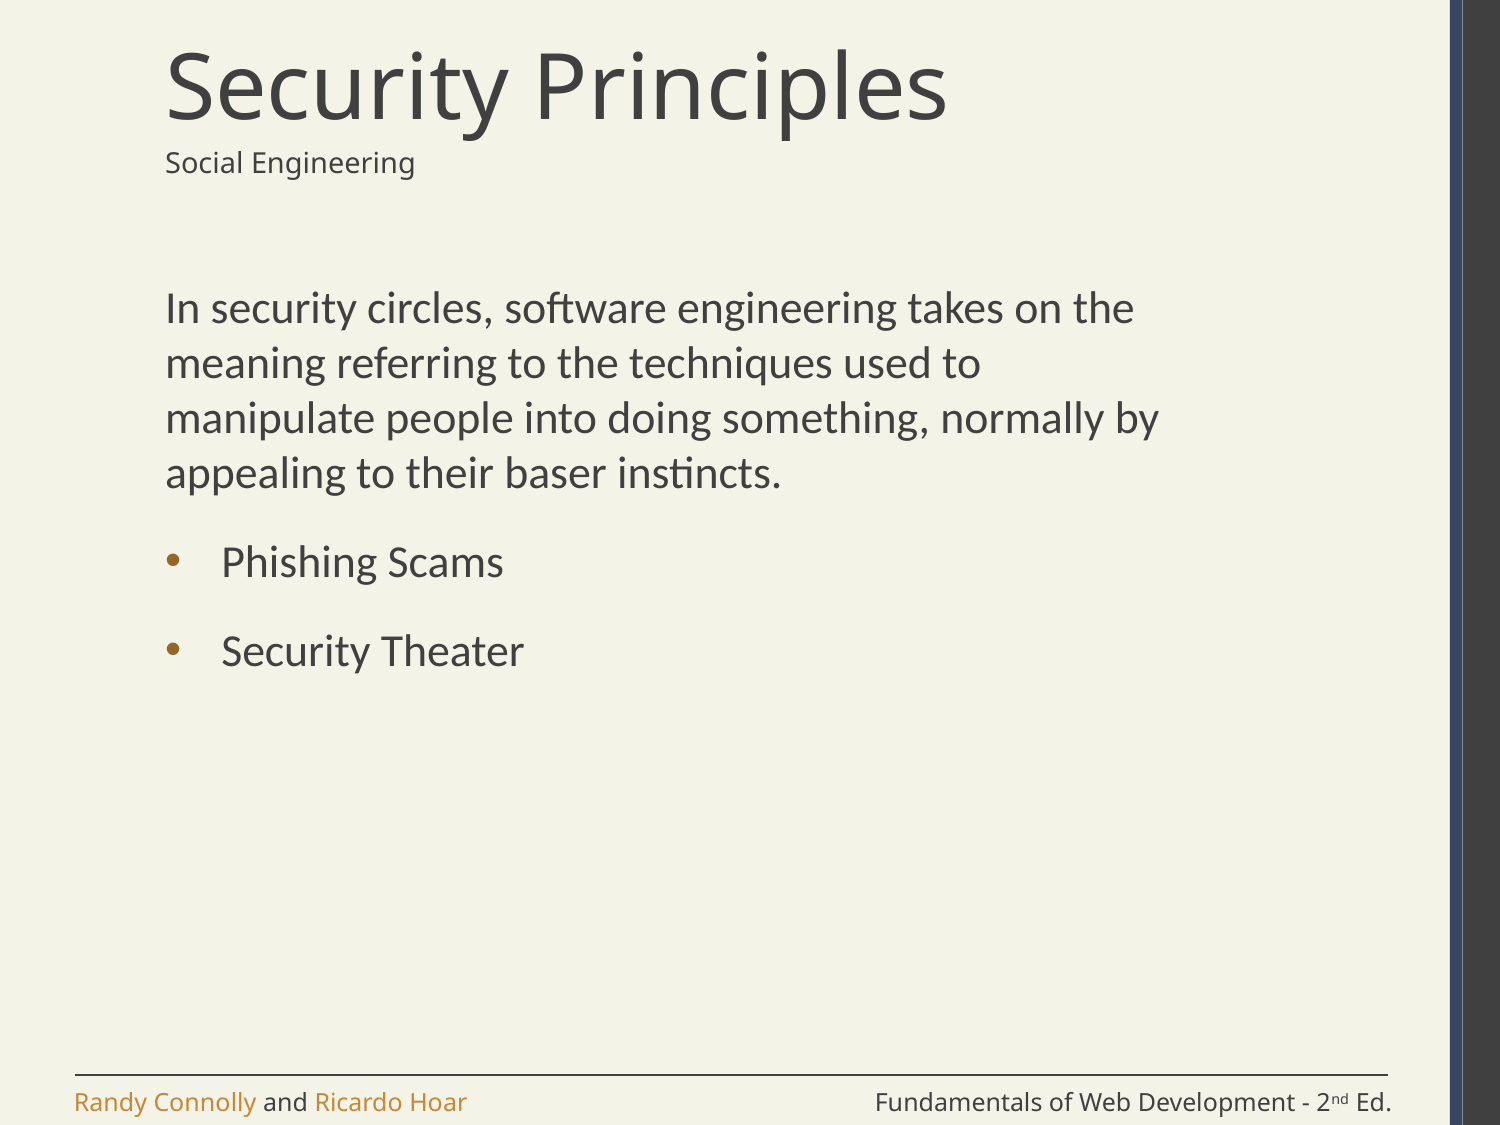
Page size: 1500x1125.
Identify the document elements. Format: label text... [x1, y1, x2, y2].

list Social Engineering [150, 137, 1200, 188]
title Security Principles [150, 20, 1425, 188]
list In security circles, software engineering takes on the meaning referring to the techniques used to manipulate people into doing something, normally by appealing to their baser instincts. Phishing Scams Security Theater [150, 270, 1200, 1013]
